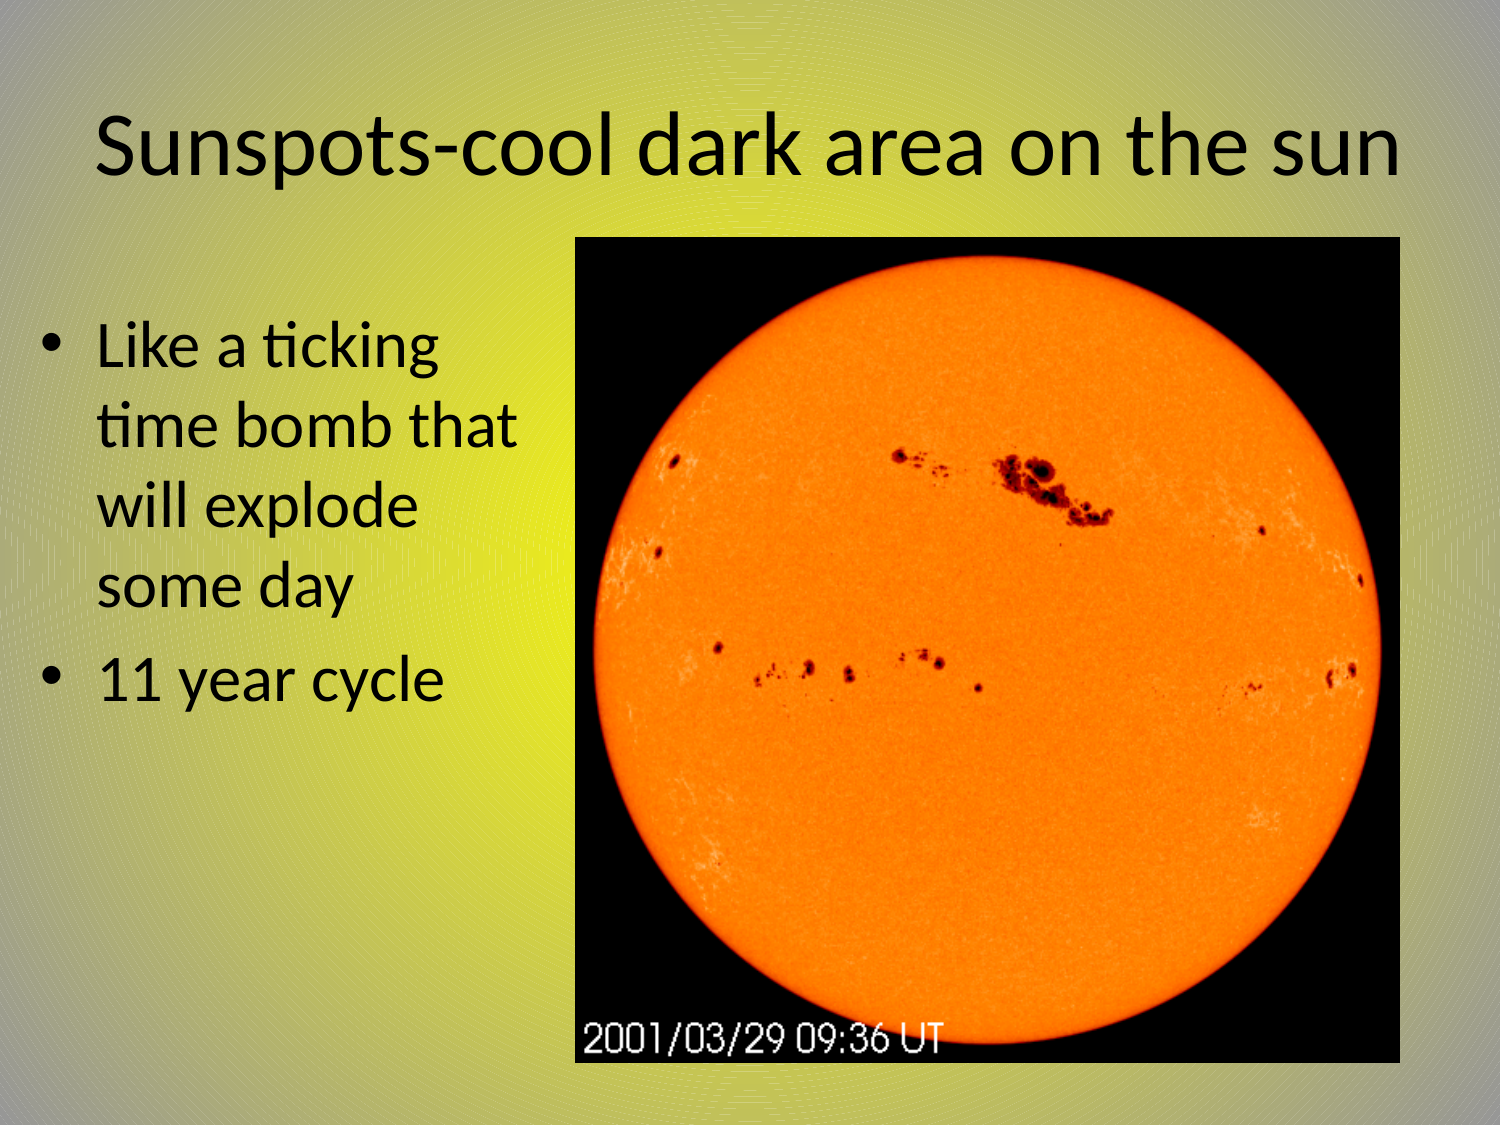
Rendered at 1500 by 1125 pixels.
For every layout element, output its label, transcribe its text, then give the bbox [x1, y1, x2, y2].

picture [574, 237, 1401, 1063]
list Like a ticking time bomb that will explode some day 11 year cycle [24, 200, 550, 1038]
title Sunspots-cool dark area on the sun [75, 45, 1425, 233]
